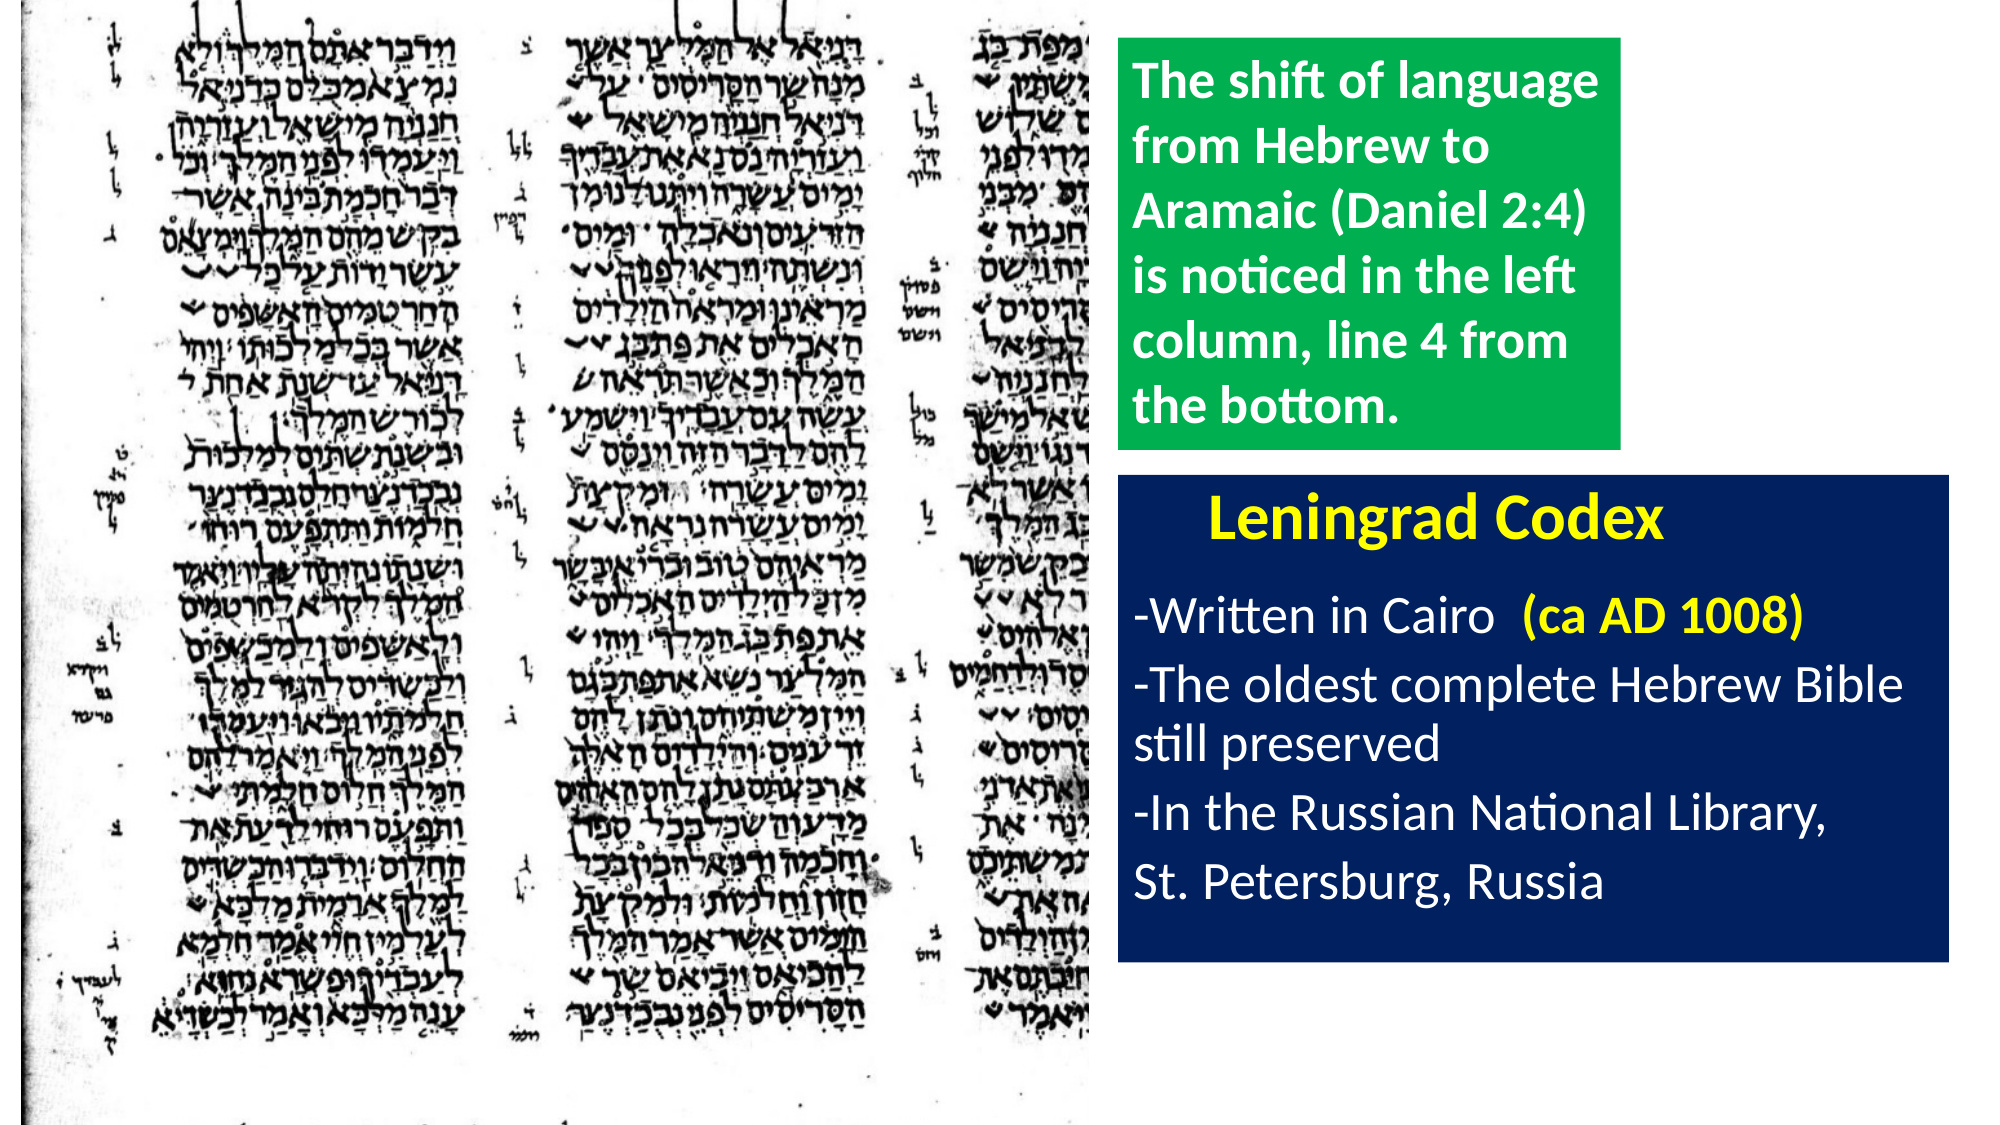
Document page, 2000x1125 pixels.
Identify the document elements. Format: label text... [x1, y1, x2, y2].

text_box The shift of language from Hebrew to Aramaic (Daniel 2:4) is noticed in the left column, line 4 from the bottom. [1118, 37, 1621, 450]
picture [20, 0, 1089, 1125]
text_box Leningrad Codex -Written in Cairo (ca AD 1008) -The oldest complete Hebrew Bible still preserved -In the Russian National Library, St. Petersburg, Russia [1118, 474, 1949, 963]
